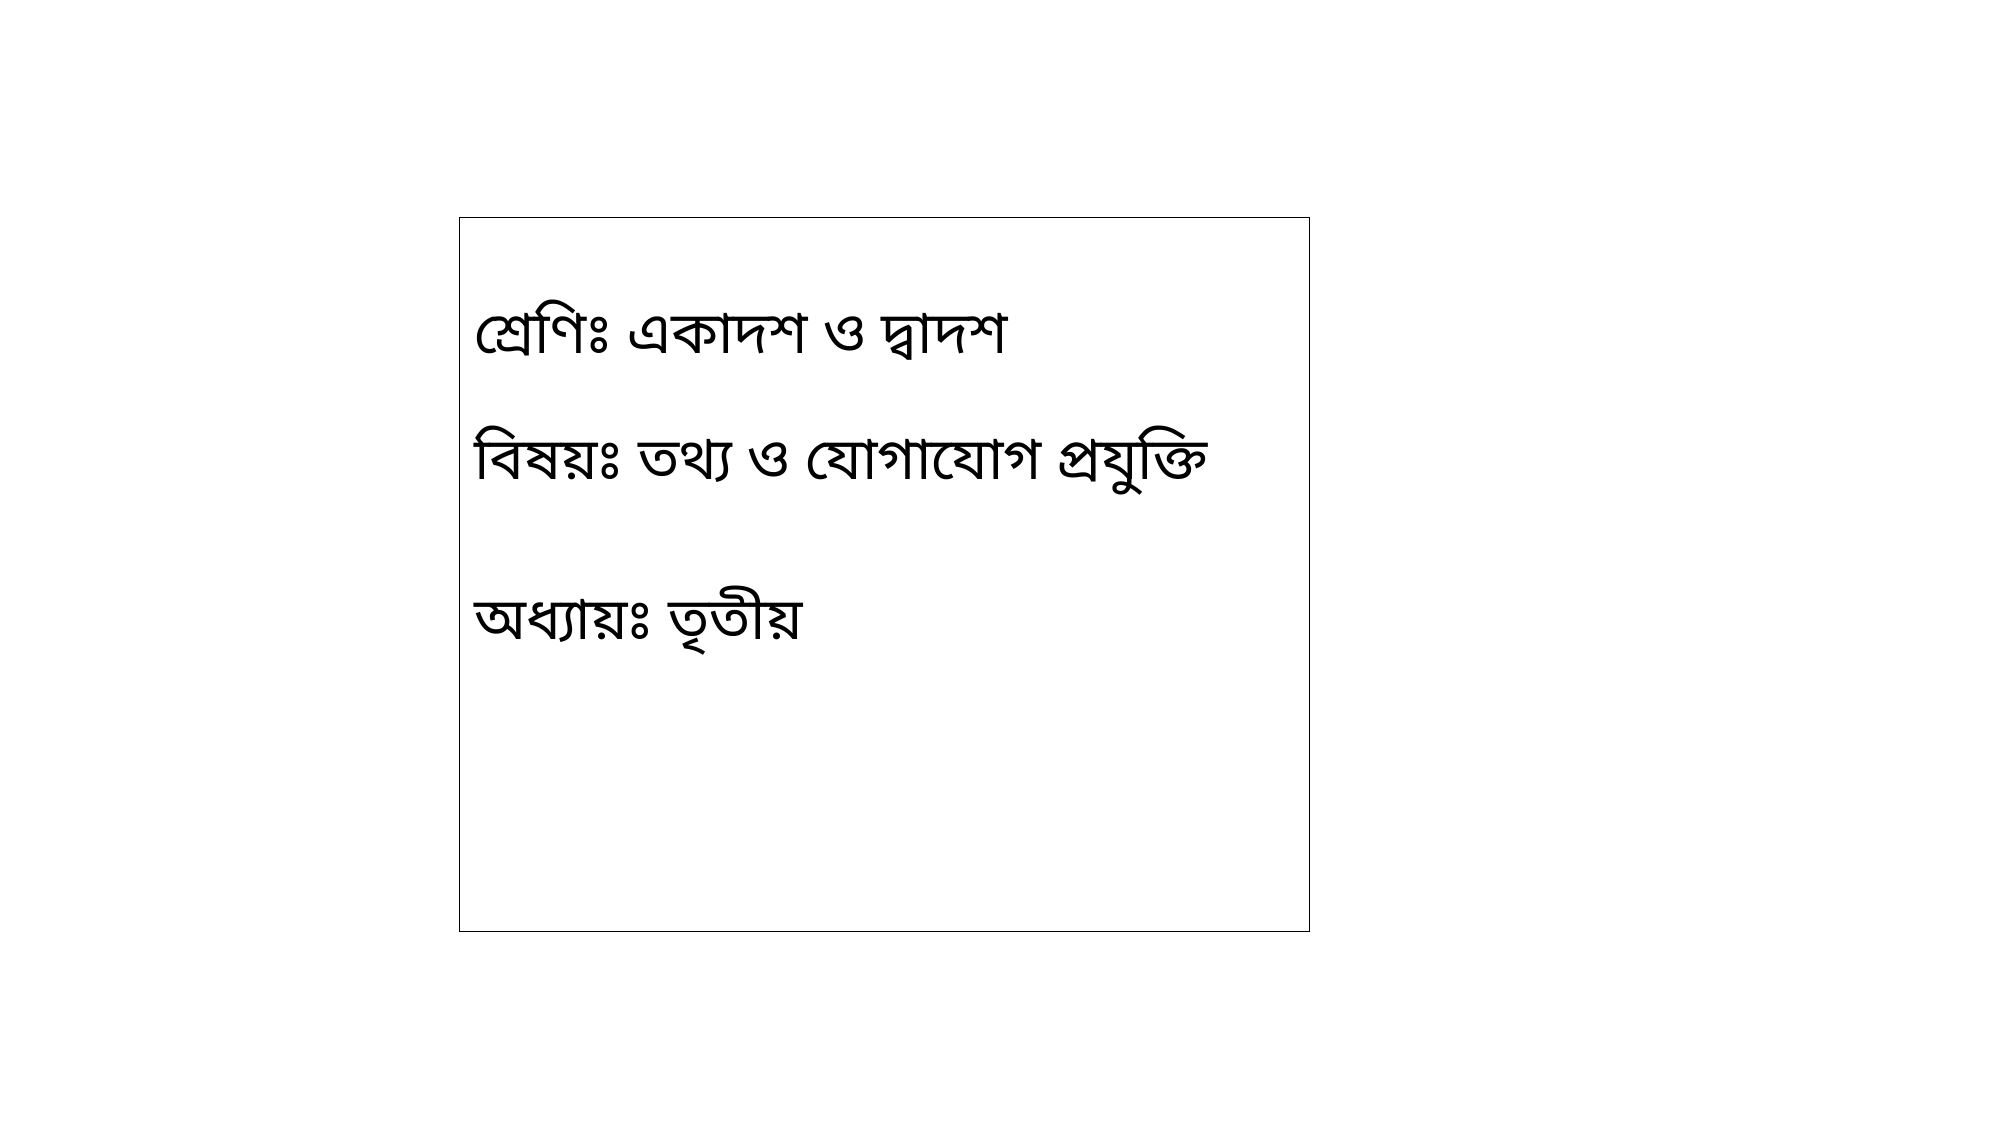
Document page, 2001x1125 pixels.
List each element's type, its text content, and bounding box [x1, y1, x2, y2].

list শ্রেণিঃ একাদশ ও দ্বাদশ বিষয়ঃ তথ্য ও যোগাযোগ প্রযুক্তি অধ্যায়ঃ তৃতীয় [459, 217, 1310, 932]
